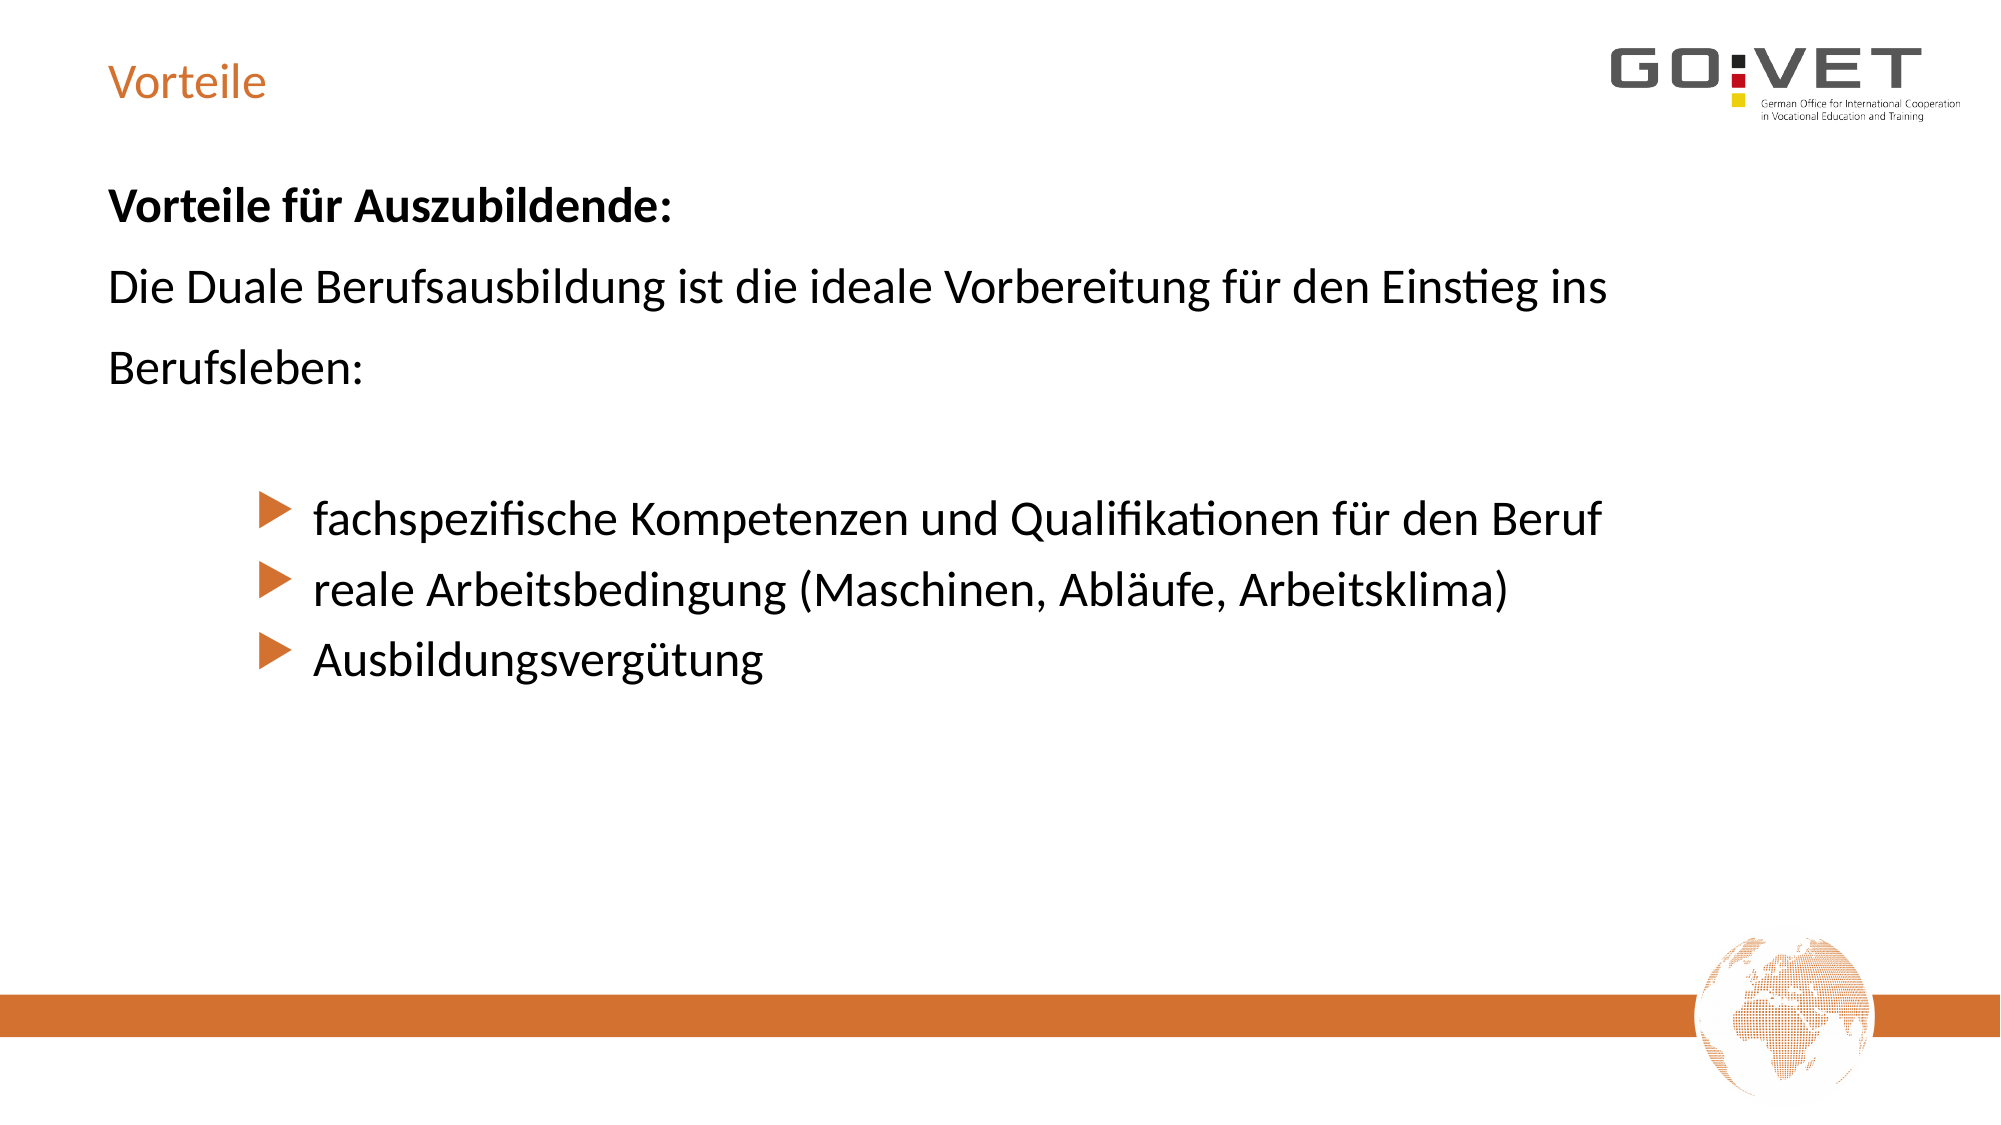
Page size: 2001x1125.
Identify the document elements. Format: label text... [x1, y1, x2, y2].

title Vorteile [108, 48, 1585, 122]
picture [1611, 48, 1960, 122]
list Vorteile für Auszubildende: Die Duale Berufsausbildung ist die ideale Vorbereitung für den Einstieg ins Berufsleben: fachspezifische Kompetenzen und Qualifikationen für den Beruf reale Arbeitsbedingung (Maschinen, Abläufe, Arbeitsklima) Ausbildungsvergütung [108, 172, 1922, 929]
picture [1694, 929, 1875, 1107]
